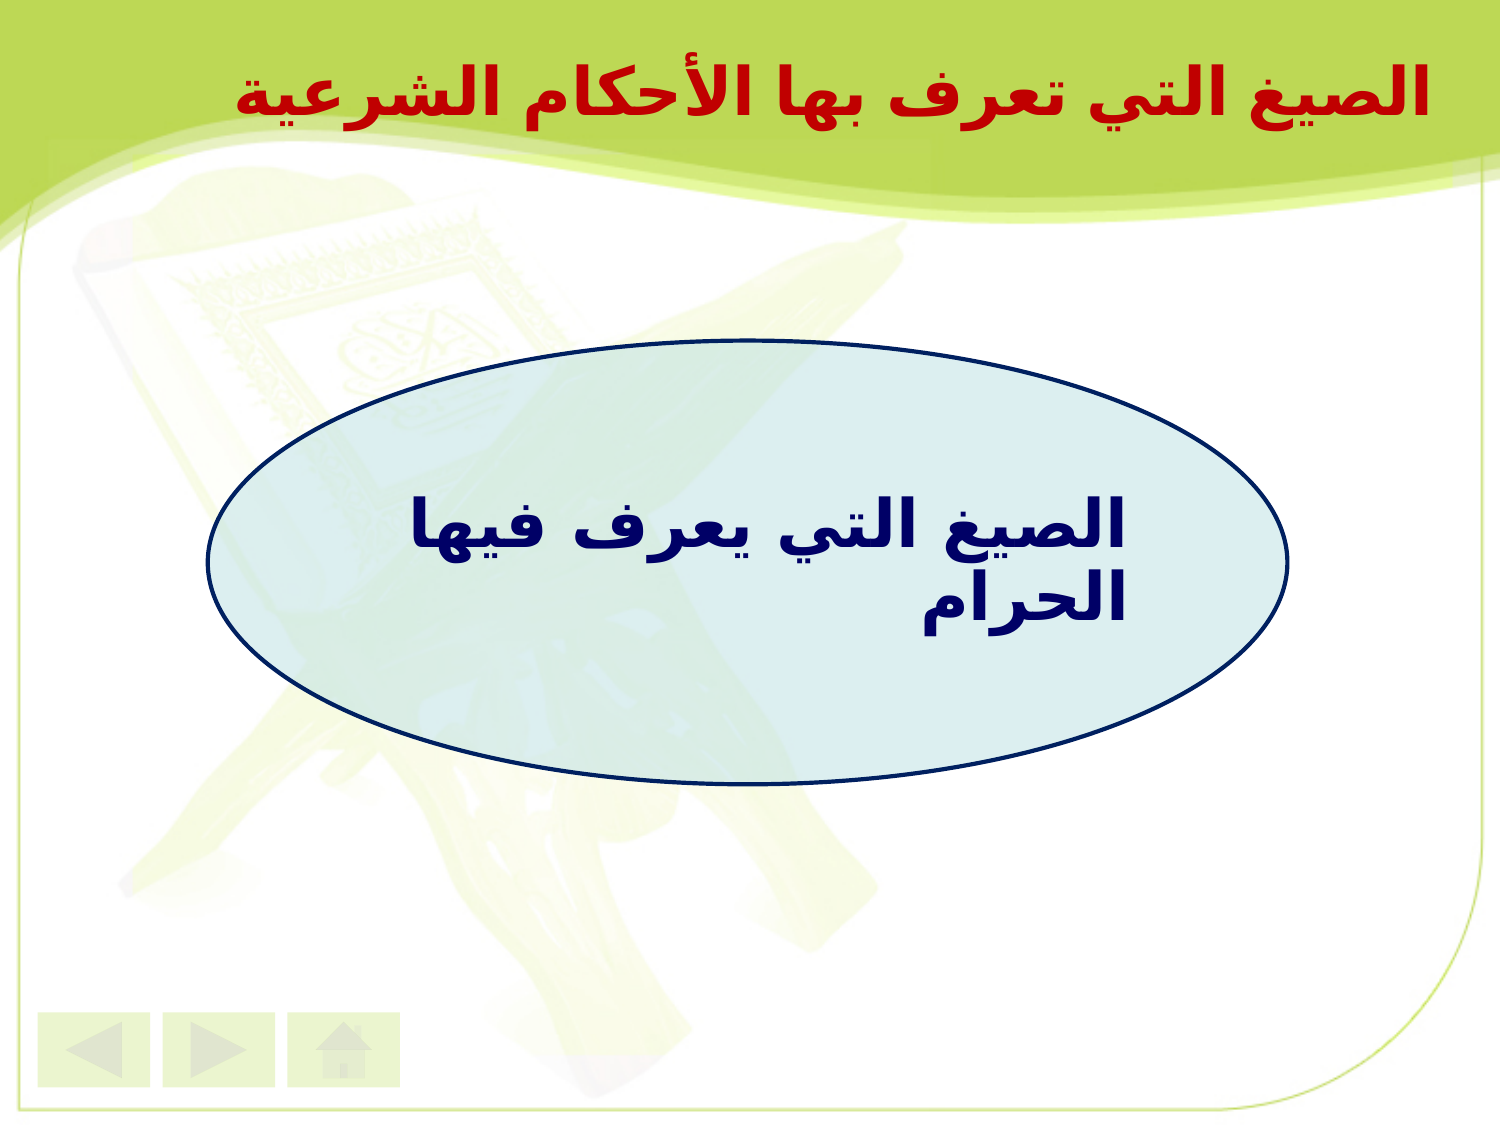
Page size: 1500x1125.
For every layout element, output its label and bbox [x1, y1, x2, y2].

picture [0, 0, 1500, 1125]
text_box [159, 340, 1360, 785]
